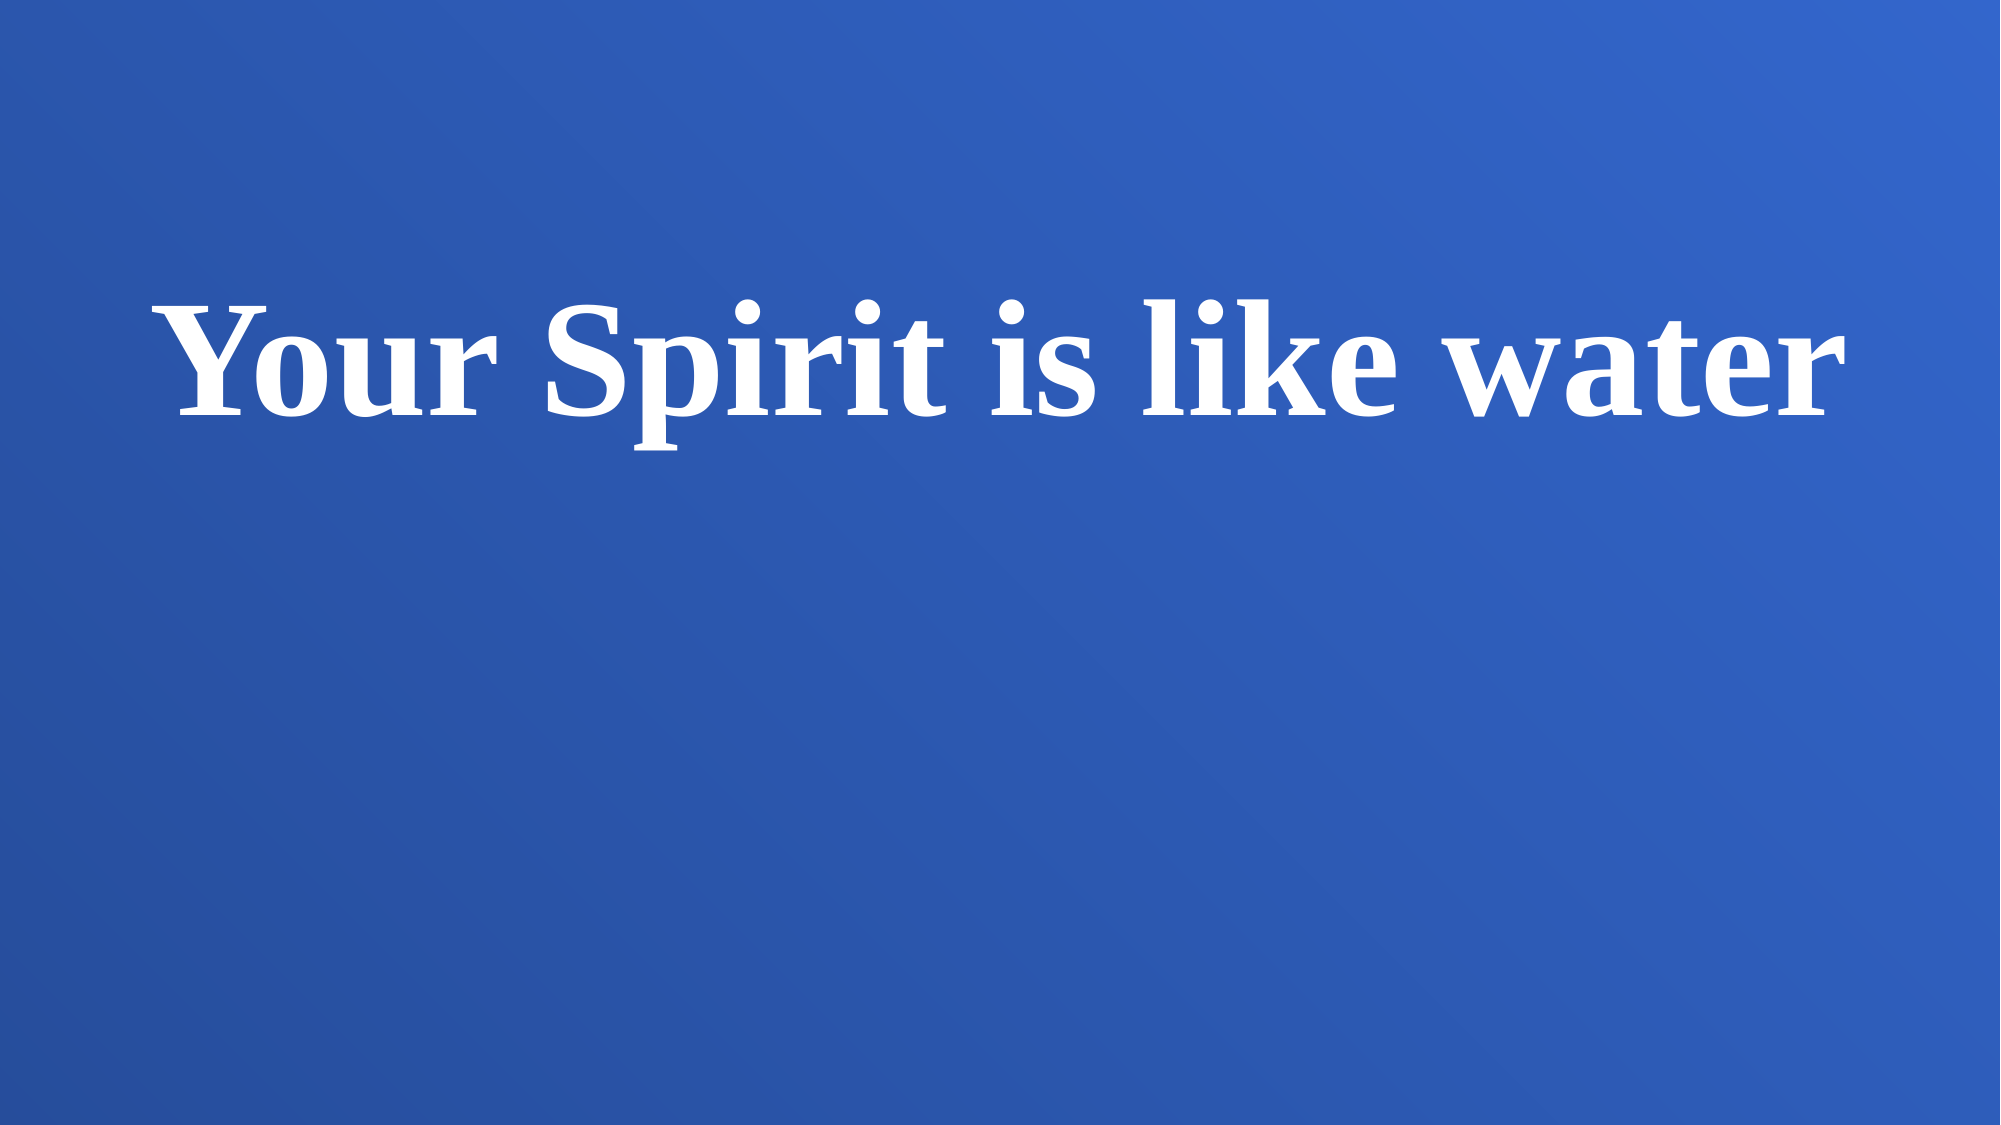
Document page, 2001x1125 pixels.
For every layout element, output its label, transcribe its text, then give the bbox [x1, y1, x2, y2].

text_box Your Spirit is like water [0, 274, 2000, 623]
